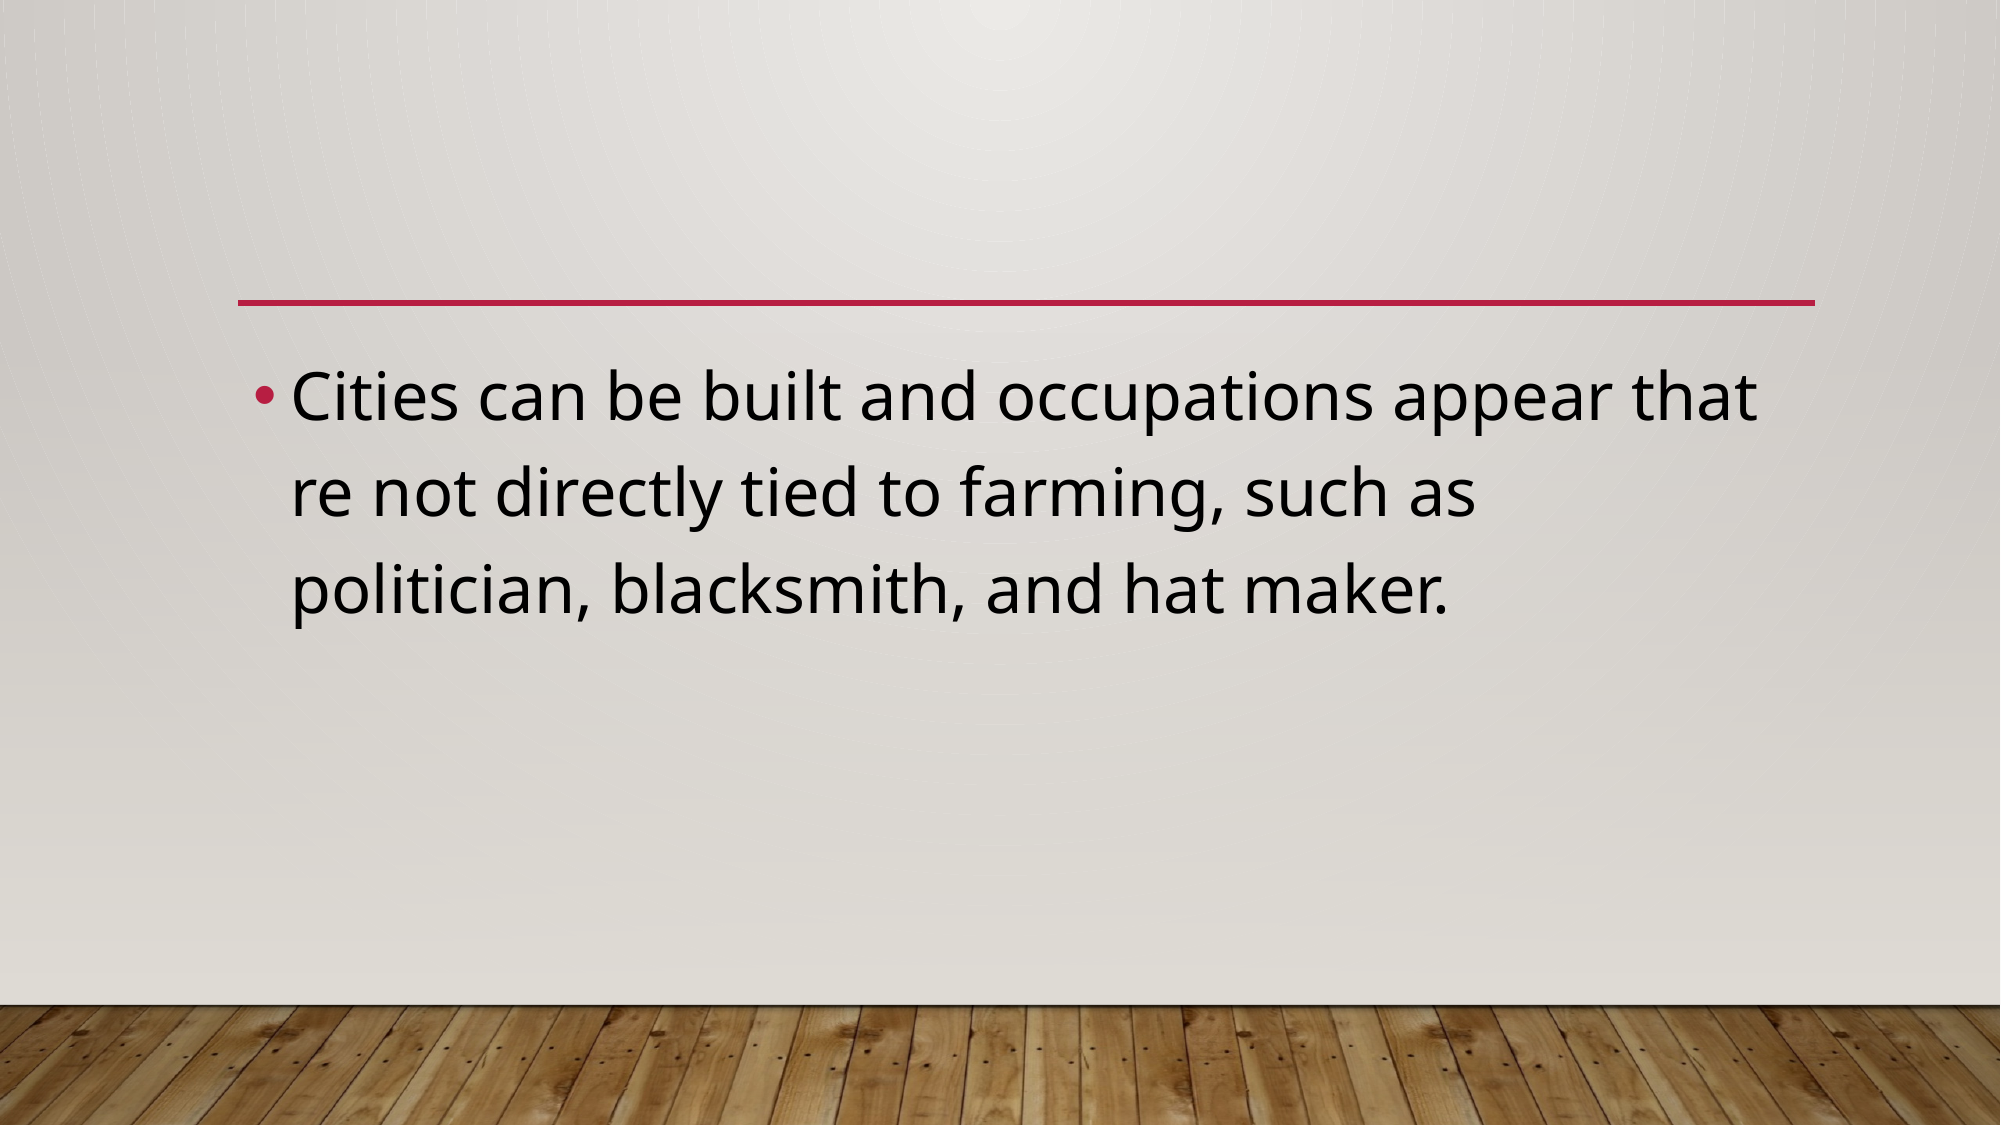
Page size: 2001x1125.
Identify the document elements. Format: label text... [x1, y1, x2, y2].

list Cities can be built and occupations appear that re not directly tied to farming, such as politician, blacksmith, and hat maker. [238, 330, 1814, 897]
picture [0, 1005, 2000, 1125]
